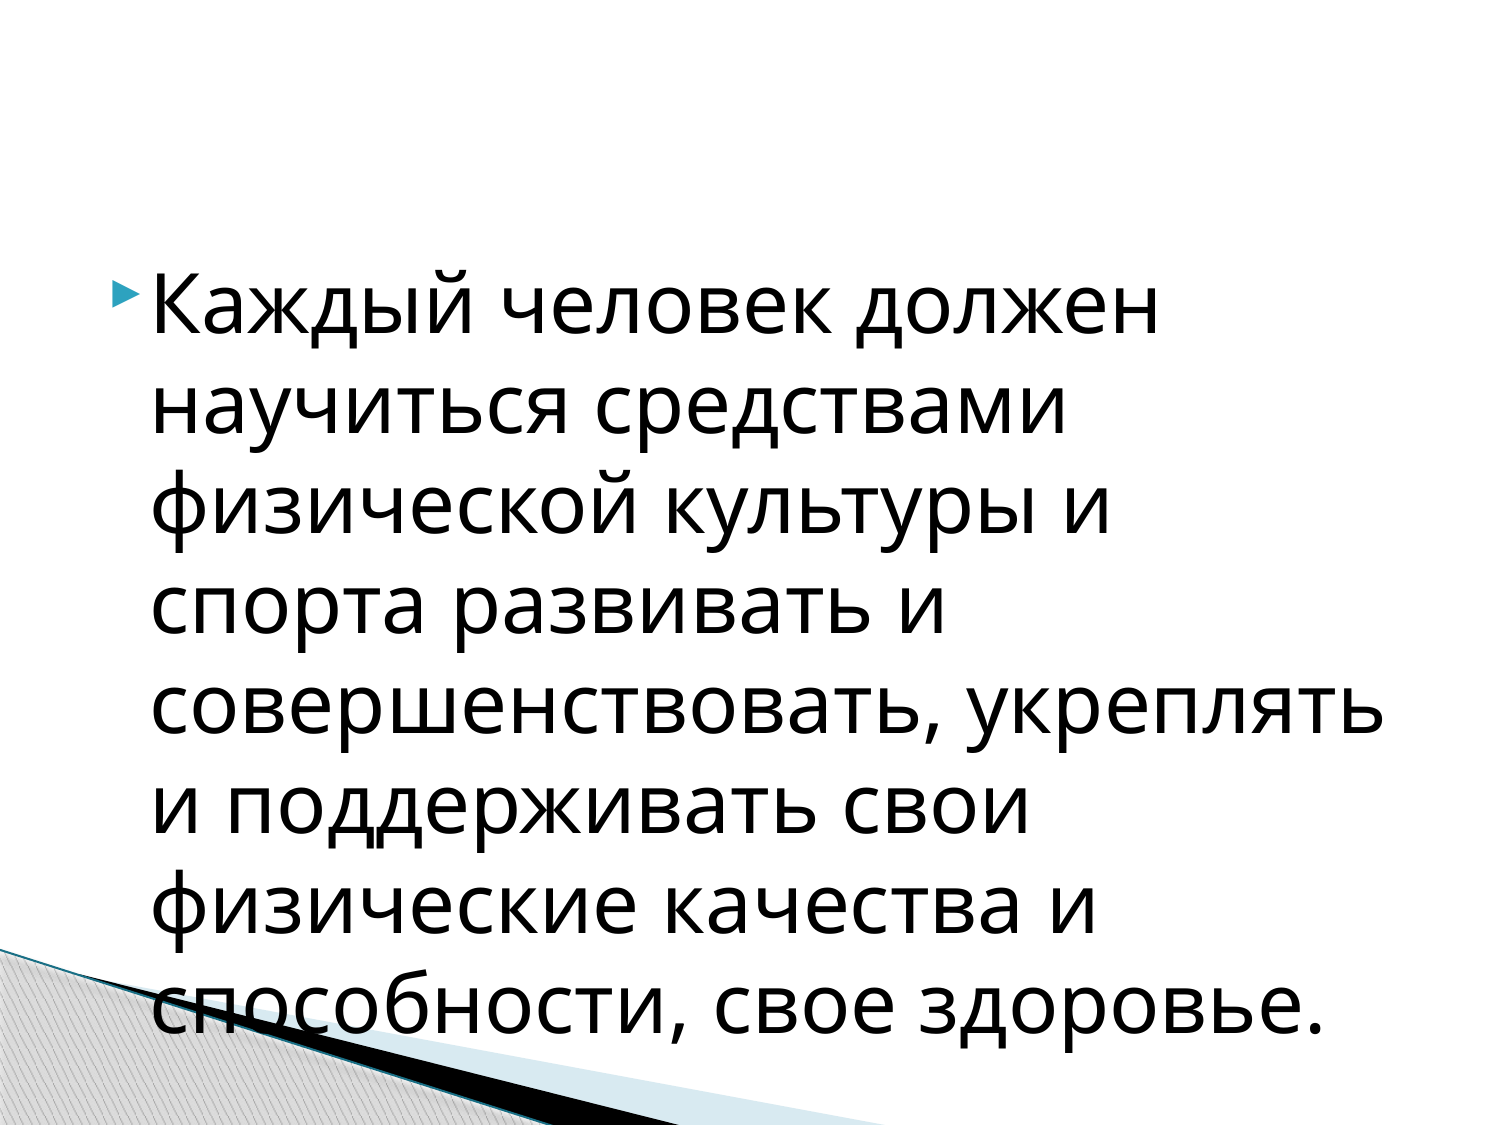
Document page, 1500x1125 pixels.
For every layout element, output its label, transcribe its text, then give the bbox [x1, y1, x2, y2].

list Каждый человек должен научиться средствами физической культуры и спорта развивать и совершенствовать, укреплять и поддерживать свои физические качества и способности, свое здоровье. [75, 243, 1425, 986]
